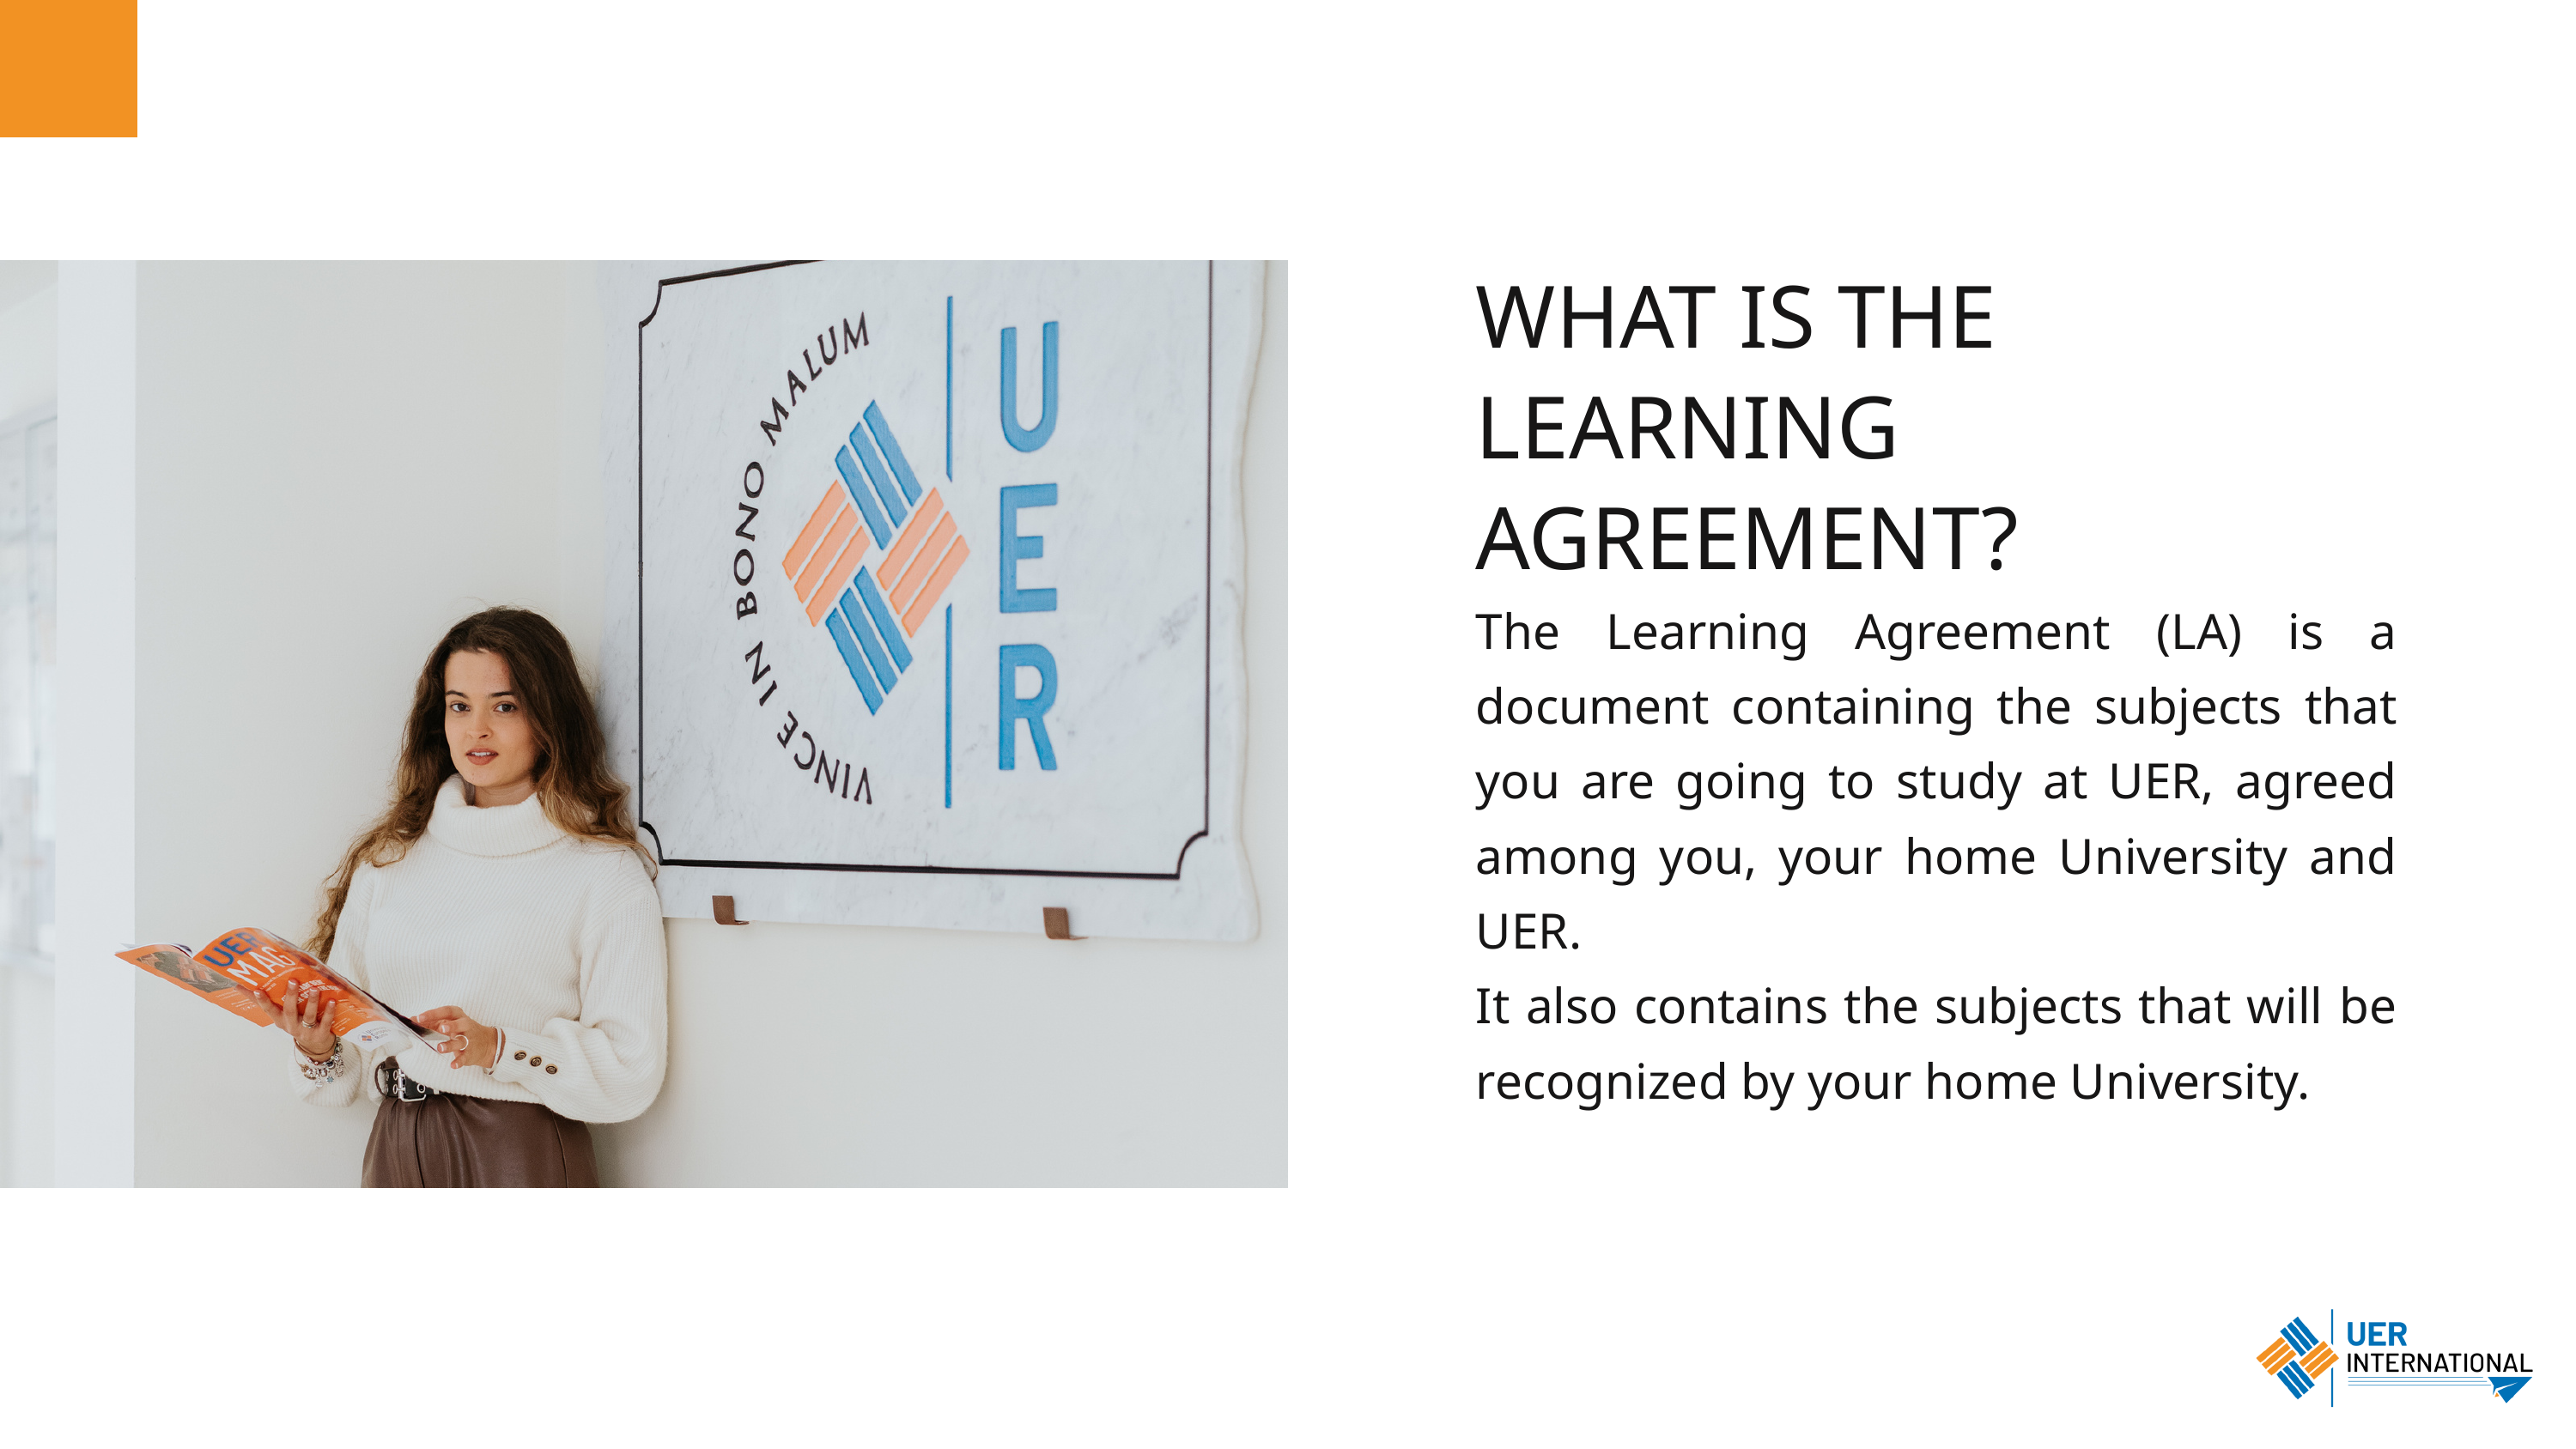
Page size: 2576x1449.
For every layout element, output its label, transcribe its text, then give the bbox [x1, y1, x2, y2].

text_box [0, 0, 138, 138]
text_box The Learning Agreement (LA) is a document containing the subjects that you are going to study at UER, agreed among you, your home University and UER. It also contains the subjects that will be recognized by your home University. [1476, 584, 2397, 1109]
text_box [0, 260, 1289, 1188]
text_box [2245, 1303, 2535, 1410]
text_box WHAT IS THE LEARNING AGREEMENT? [1476, 254, 2397, 584]
